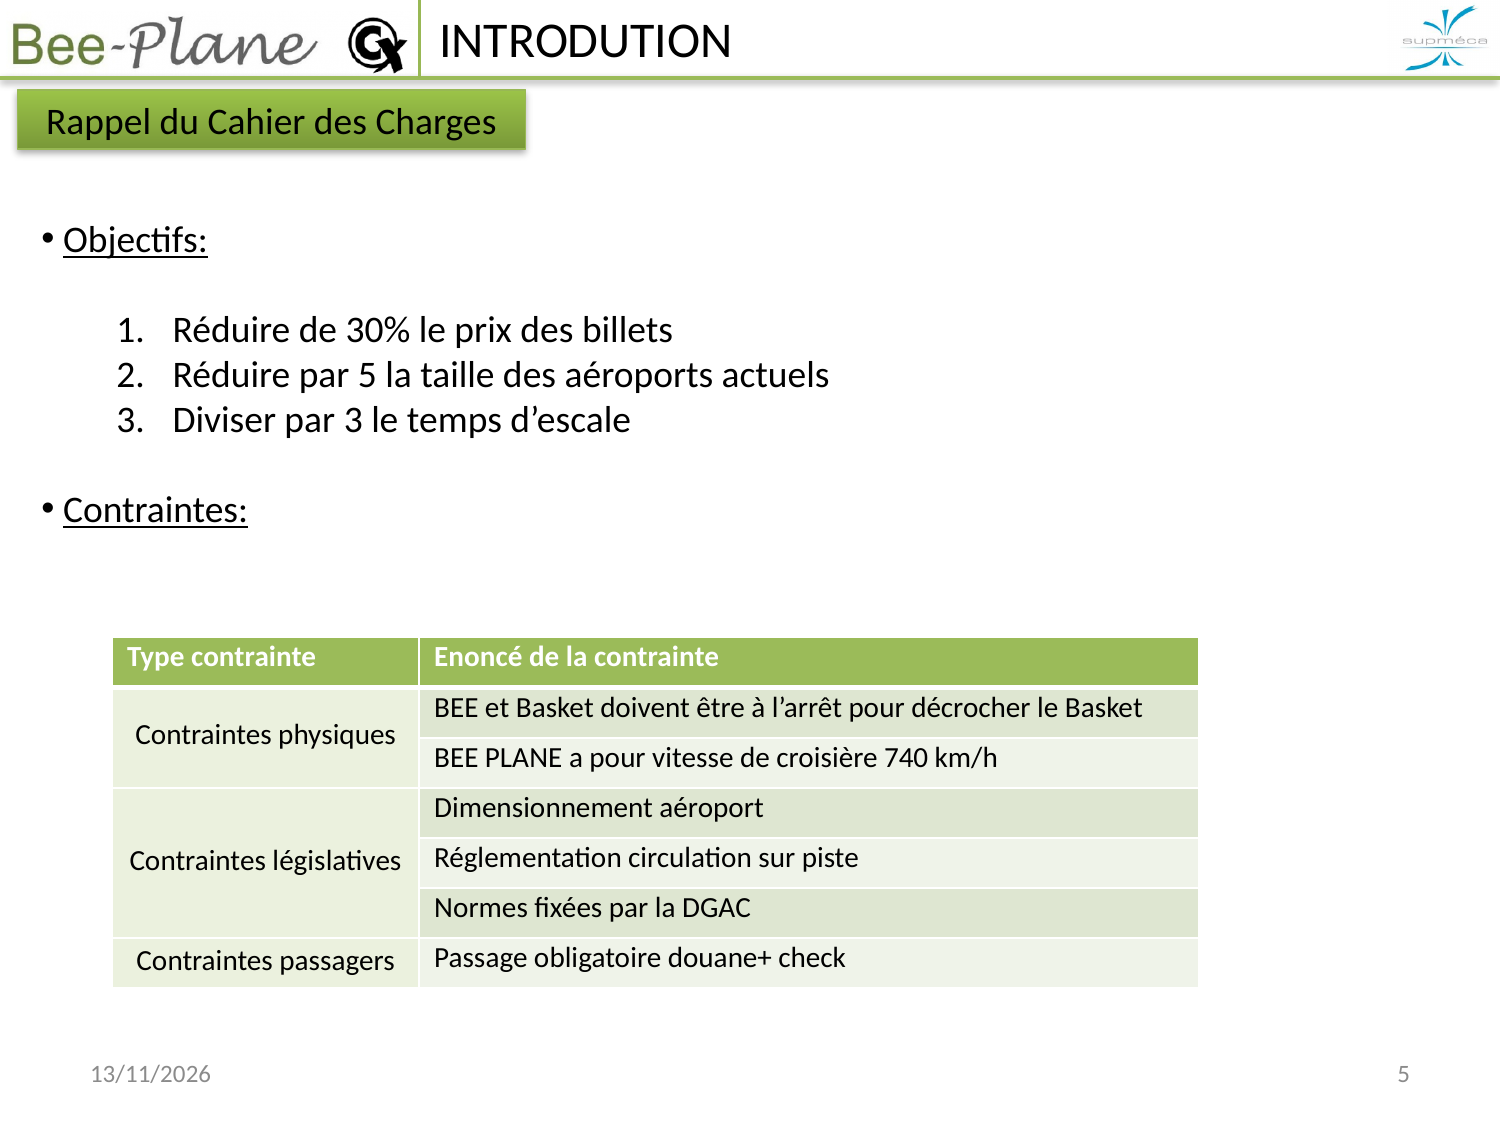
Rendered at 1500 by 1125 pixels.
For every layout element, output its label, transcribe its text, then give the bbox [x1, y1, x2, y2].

table_cell Normes fixées par la DGAC [420, 889, 1198, 937]
picture [1387, 0, 1500, 75]
table_cell Dimensionnement aéroport [420, 789, 1198, 837]
slide_number 5 [1074, 1042, 1425, 1103]
table_cell BEE PLANE a pour vitesse de croisière 740 km/h [420, 739, 1198, 787]
table_header Type contrainte [113, 638, 418, 685]
text_box Objectifs: Réduire de 30% le prix des billets Réduire par 5 la taille des aéroports actuels Diviser par 3 le temps d’escale Contraintes: [26, 208, 1424, 853]
table_cell Passage obligatoire douane+ check [420, 939, 1198, 987]
table_cell Contraintes physiques [113, 690, 418, 787]
picture [5, 11, 414, 77]
table_header Enoncé de la contrainte [420, 638, 1198, 685]
table_cell Contraintes passagers [113, 939, 418, 987]
table_cell Réglementation circulation sur piste [420, 839, 1198, 887]
text_box Rappel du Cahier des Charges [17, 89, 526, 150]
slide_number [75, 1042, 425, 1103]
table_cell Contraintes législatives [113, 789, 418, 937]
table_cell BEE et Basket doivent être à l’arrêt pour décrocher le Basket [420, 690, 1198, 737]
text_box INTRODUTION [424, 0, 748, 75]
